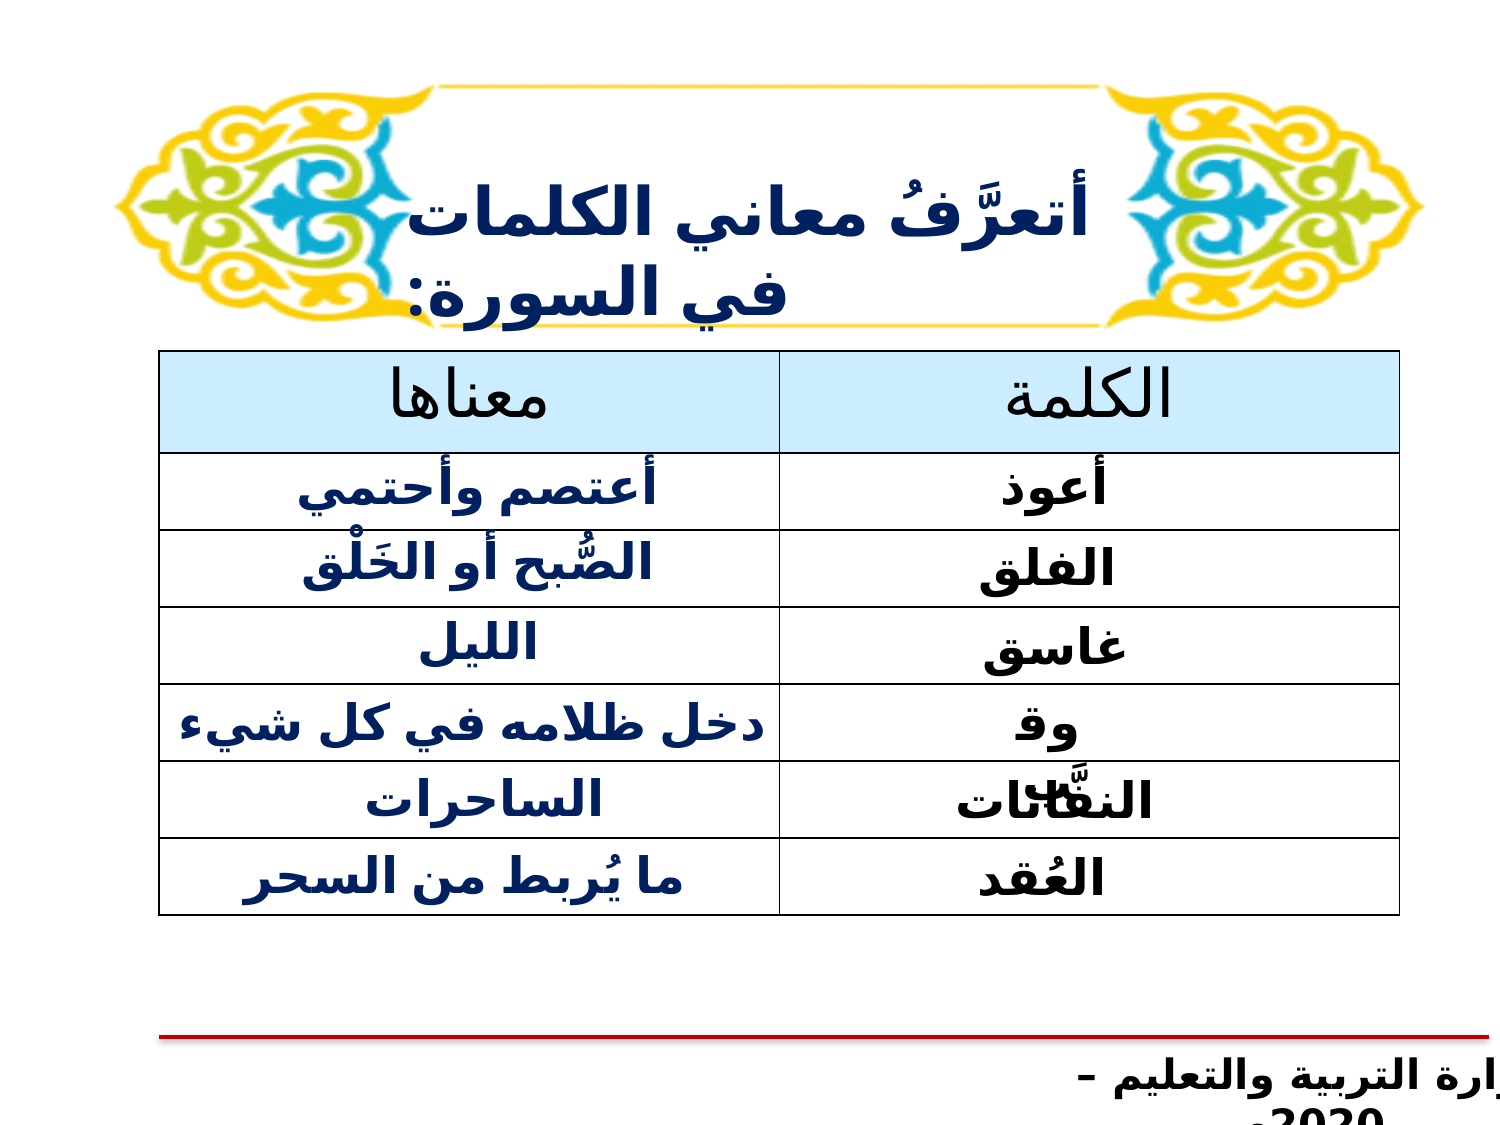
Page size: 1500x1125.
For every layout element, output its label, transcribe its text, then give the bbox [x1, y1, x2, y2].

text_box غاسق [967, 607, 1145, 682]
text_box الليل [402, 602, 554, 677]
table_cell [160, 839, 779, 914]
table_cell [160, 685, 349, 760]
table_cell [780, 762, 1399, 837]
table_cell [670, 454, 779, 529]
table_cell [780, 531, 1399, 606]
text_box الصُّبح أو الخَلْق [286, 522, 670, 598]
table_cell [160, 454, 286, 529]
text_box ما يُربط من السحر [229, 836, 701, 912]
table_cell [160, 762, 779, 837]
table_cell [780, 685, 988, 760]
text_box النفَّاثات [940, 760, 1169, 836]
text_box دخل ظلامه في كل شيء [164, 682, 781, 758]
table_cell [780, 839, 962, 914]
text_box أعوذ [985, 446, 1124, 522]
text_box الساحرات [349, 758, 620, 834]
table_cell [780, 608, 988, 683]
table_cell [1122, 839, 1399, 914]
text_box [159, 1036, 1500, 1107]
text_box أعتصم وأحتمي [281, 446, 674, 522]
table_header معناها [160, 352, 779, 452]
table_cell [160, 608, 779, 683]
table_cell [780, 454, 1399, 529]
table_cell [160, 531, 779, 606]
text_box الفلق [963, 528, 1131, 603]
table_header الكلمة [780, 352, 1399, 452]
text_box وقب [988, 682, 1109, 760]
text_box العُقد [962, 838, 1122, 914]
table_cell [1109, 608, 1399, 683]
picture [111, 77, 1429, 330]
table_cell [1109, 685, 1399, 760]
